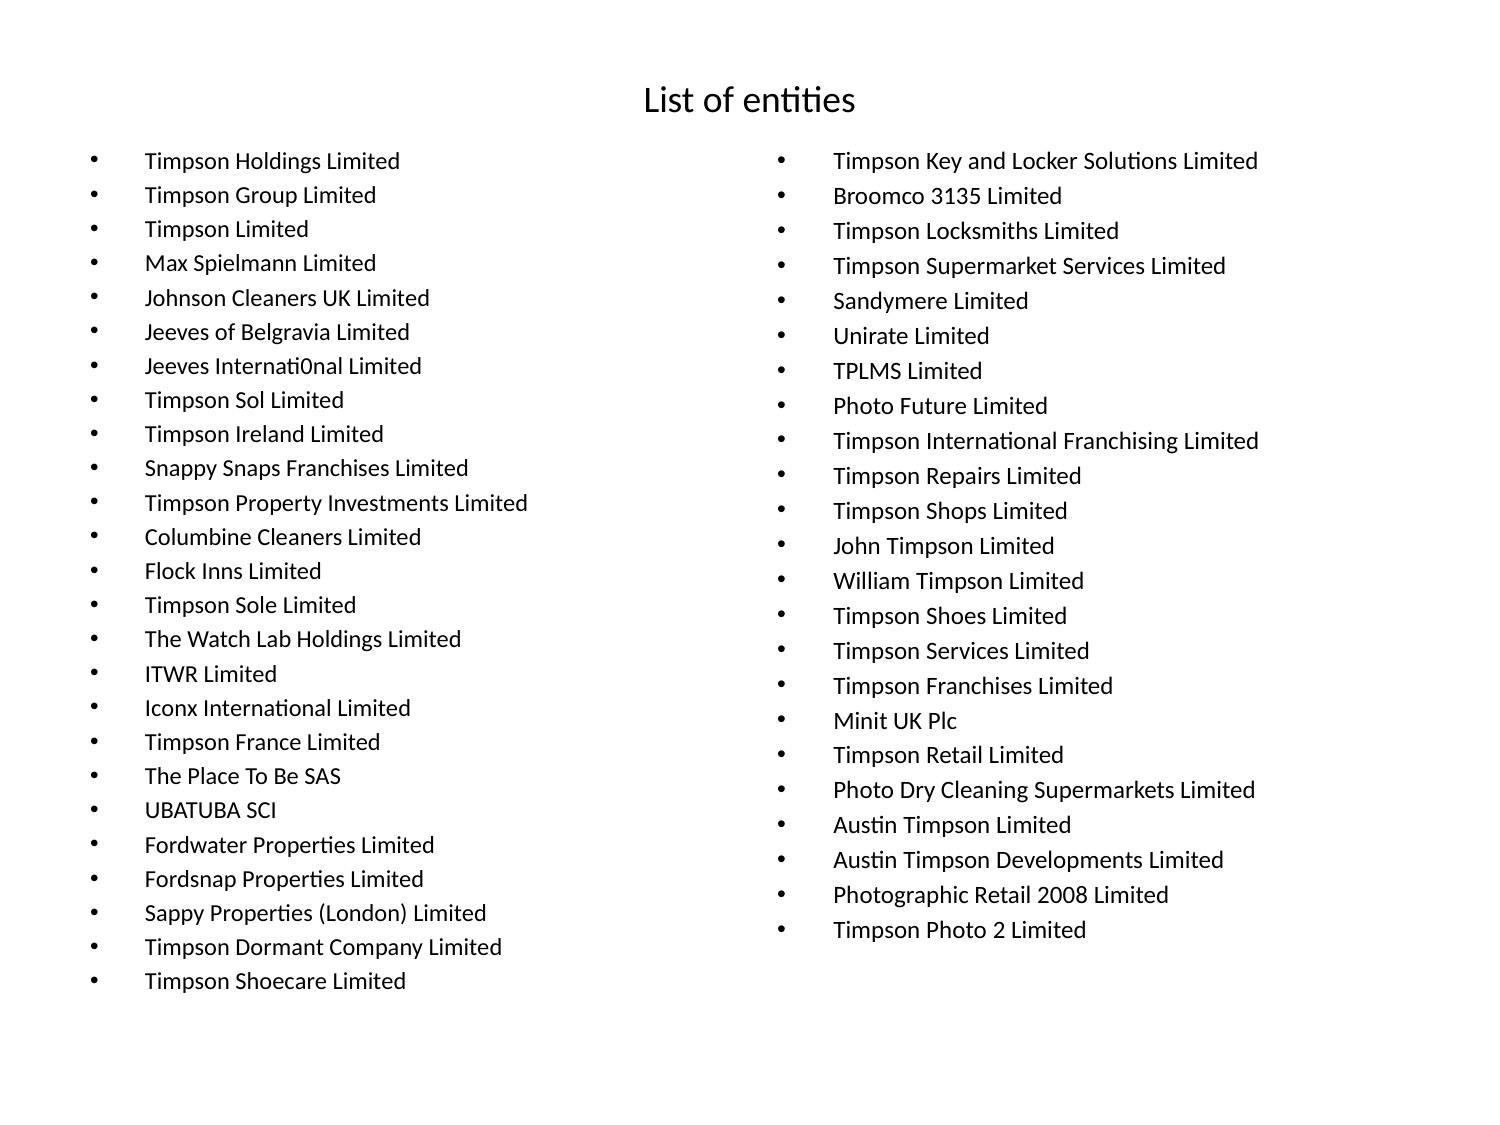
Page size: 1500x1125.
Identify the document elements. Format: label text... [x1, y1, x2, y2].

list Timpson Holdings Limited Timpson Group Limited Timpson Limited Max Spielmann Limited Johnson Cleaners UK Limited Jeeves of Belgravia Limited Jeeves Internati0nal Limited Timpson Sol Limited Timpson Ireland Limited Snappy Snaps Franchises Limited Timpson Property Investments Limited Columbine Cleaners Limited Flock Inns Limited Timpson Sole Limited The Watch Lab Holdings Limited ITWR Limited Iconx International Limited Timpson France Limited The Place To Be SAS UBATUBA SCI Fordwater Properties Limited Fordsnap Properties Limited Sappy Properties (London) Limited Timpson Dormant Company Limited Timpson Shoecare Limited [75, 137, 727, 1005]
list Timpson Key and Locker Solutions Limited Broomco 3135 Limited Timpson Locksmiths Limited Timpson Supermarket Services Limited Sandymere Limited Unirate Limited TPLMS Limited Photo Future Limited Timpson International Franchising Limited Timpson Repairs Limited Timpson Shops Limited John Timpson Limited William Timpson Limited Timpson Shoes Limited Timpson Services Limited Timpson Franchises Limited Minit UK Plc Timpson Retail Limited Photo Dry Cleaning Supermarkets Limited Austin Timpson Limited Austin Timpson Developments Limited Photographic Retail 2008 Limited Timpson Photo 2 Limited [761, 137, 1412, 1005]
title List of entities [75, 45, 1425, 149]
